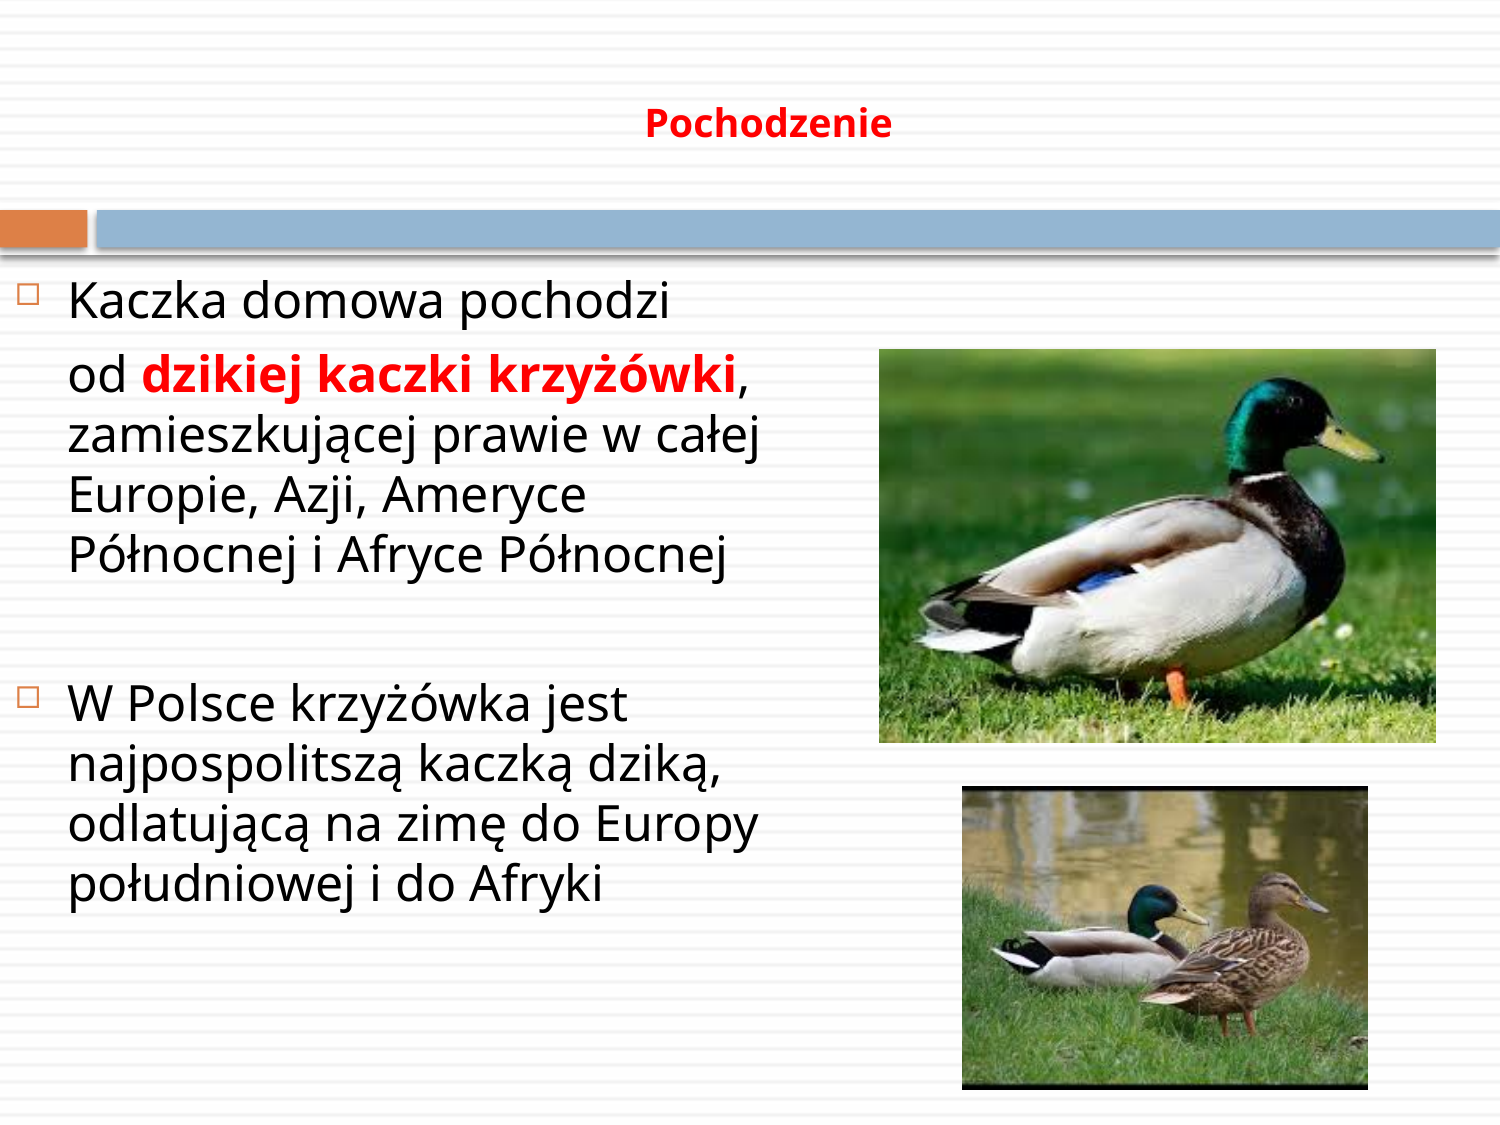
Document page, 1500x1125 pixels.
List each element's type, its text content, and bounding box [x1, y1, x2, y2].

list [879, 349, 1436, 744]
picture [962, 786, 1368, 1091]
list Kaczka domowa pochodzi od dzikiej kaczki krzyżówki, zamieszkującej prawie w całej Europie, Azji, Ameryce Północnej i Afryce Północnej W Polsce krzyżówka jest najpospolitszą kaczką dziką, odlatującą na zimę do Europy południowej i do Afryki [0, 260, 833, 1011]
title Pochodzenie [99, 90, 1438, 200]
